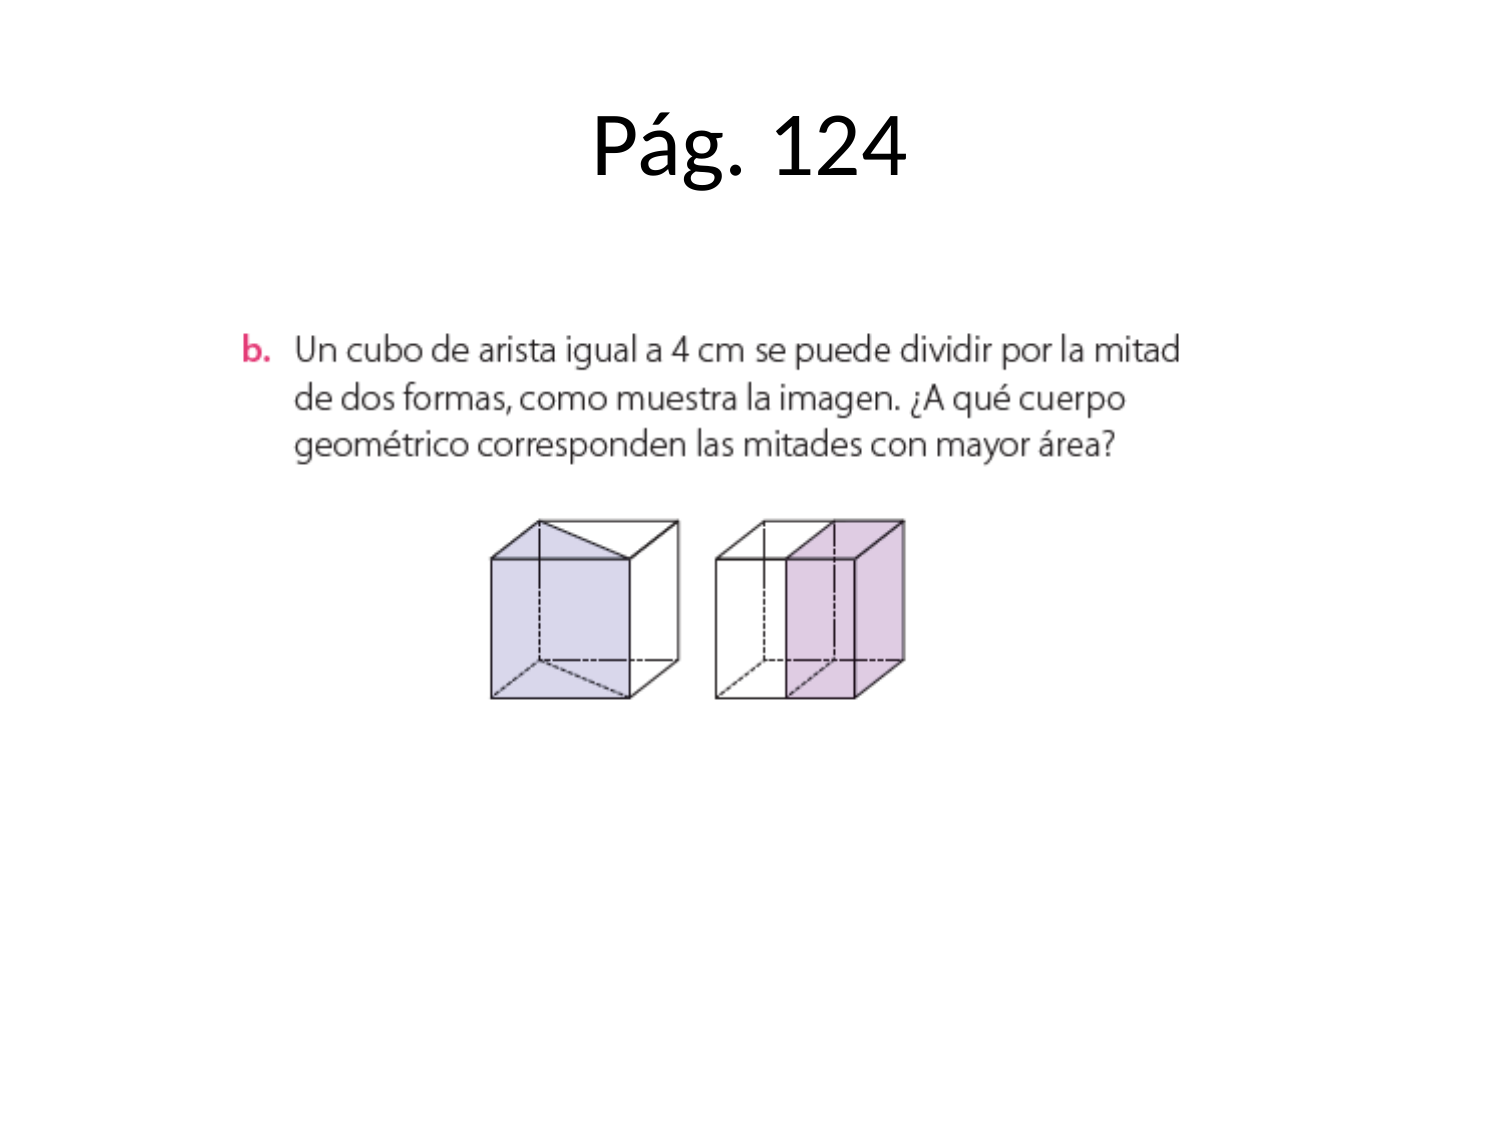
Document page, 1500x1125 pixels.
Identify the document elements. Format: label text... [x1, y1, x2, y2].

title Pág. 124 [75, 45, 1425, 233]
picture [222, 304, 1208, 746]
